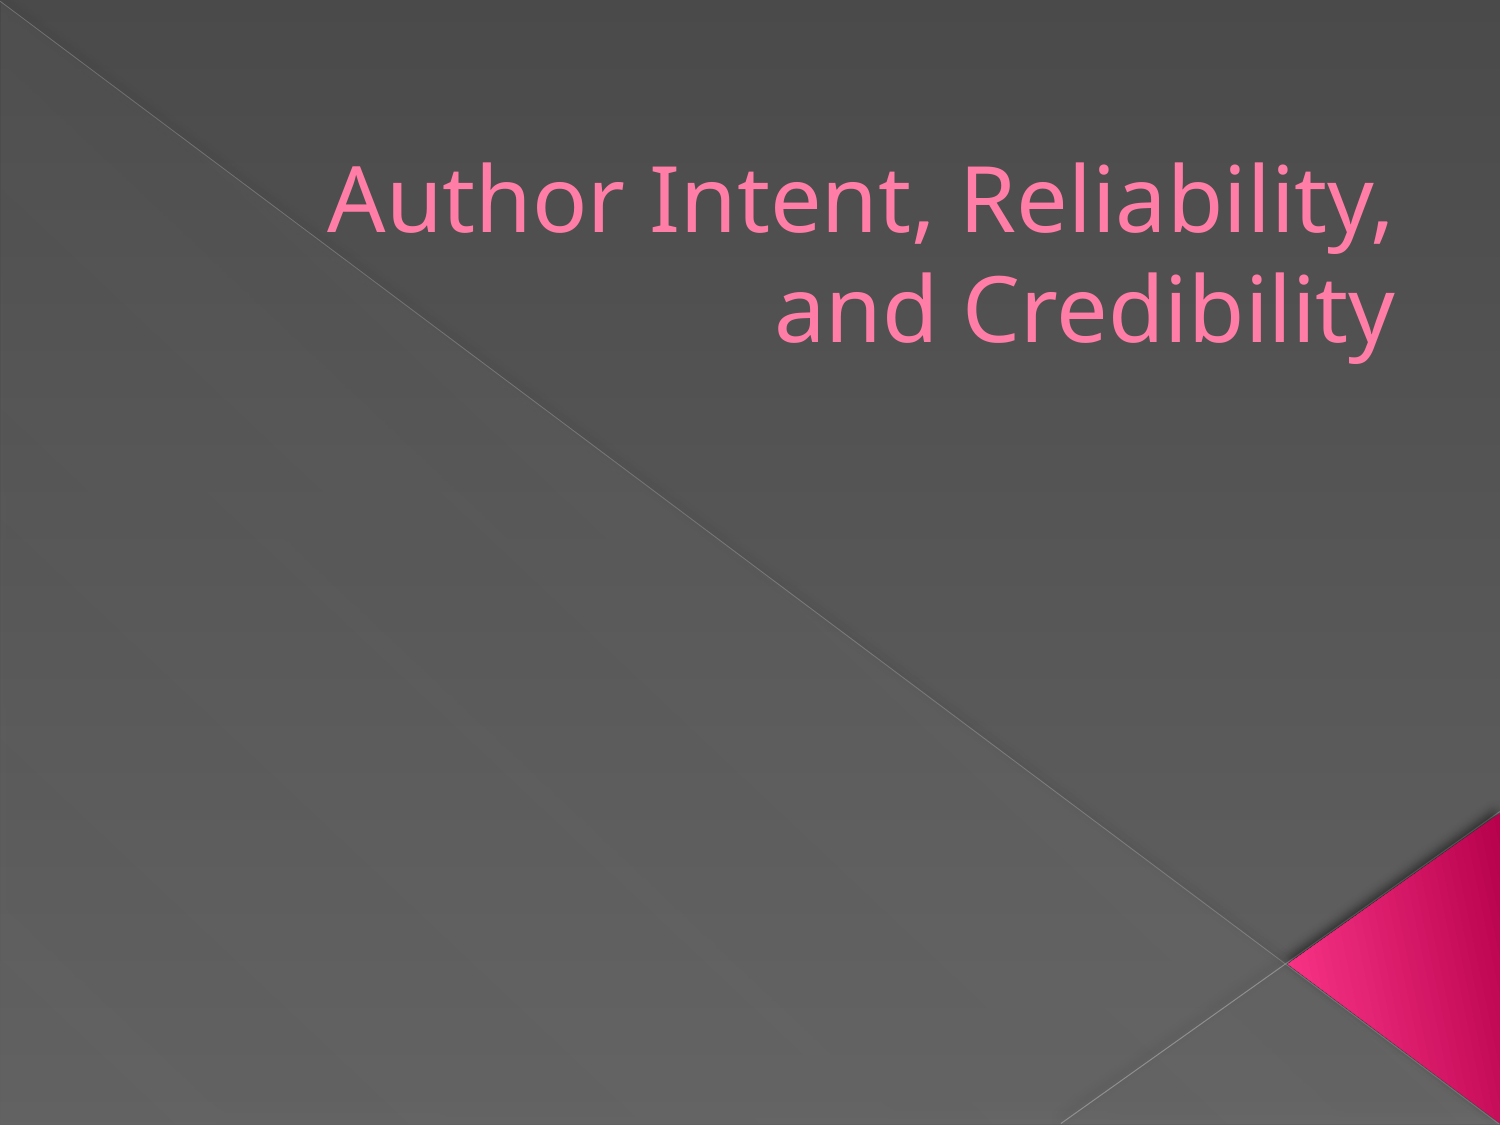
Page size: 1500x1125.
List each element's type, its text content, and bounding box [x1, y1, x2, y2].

title Author Intent, Reliability, and Credibility [88, 127, 1412, 369]
